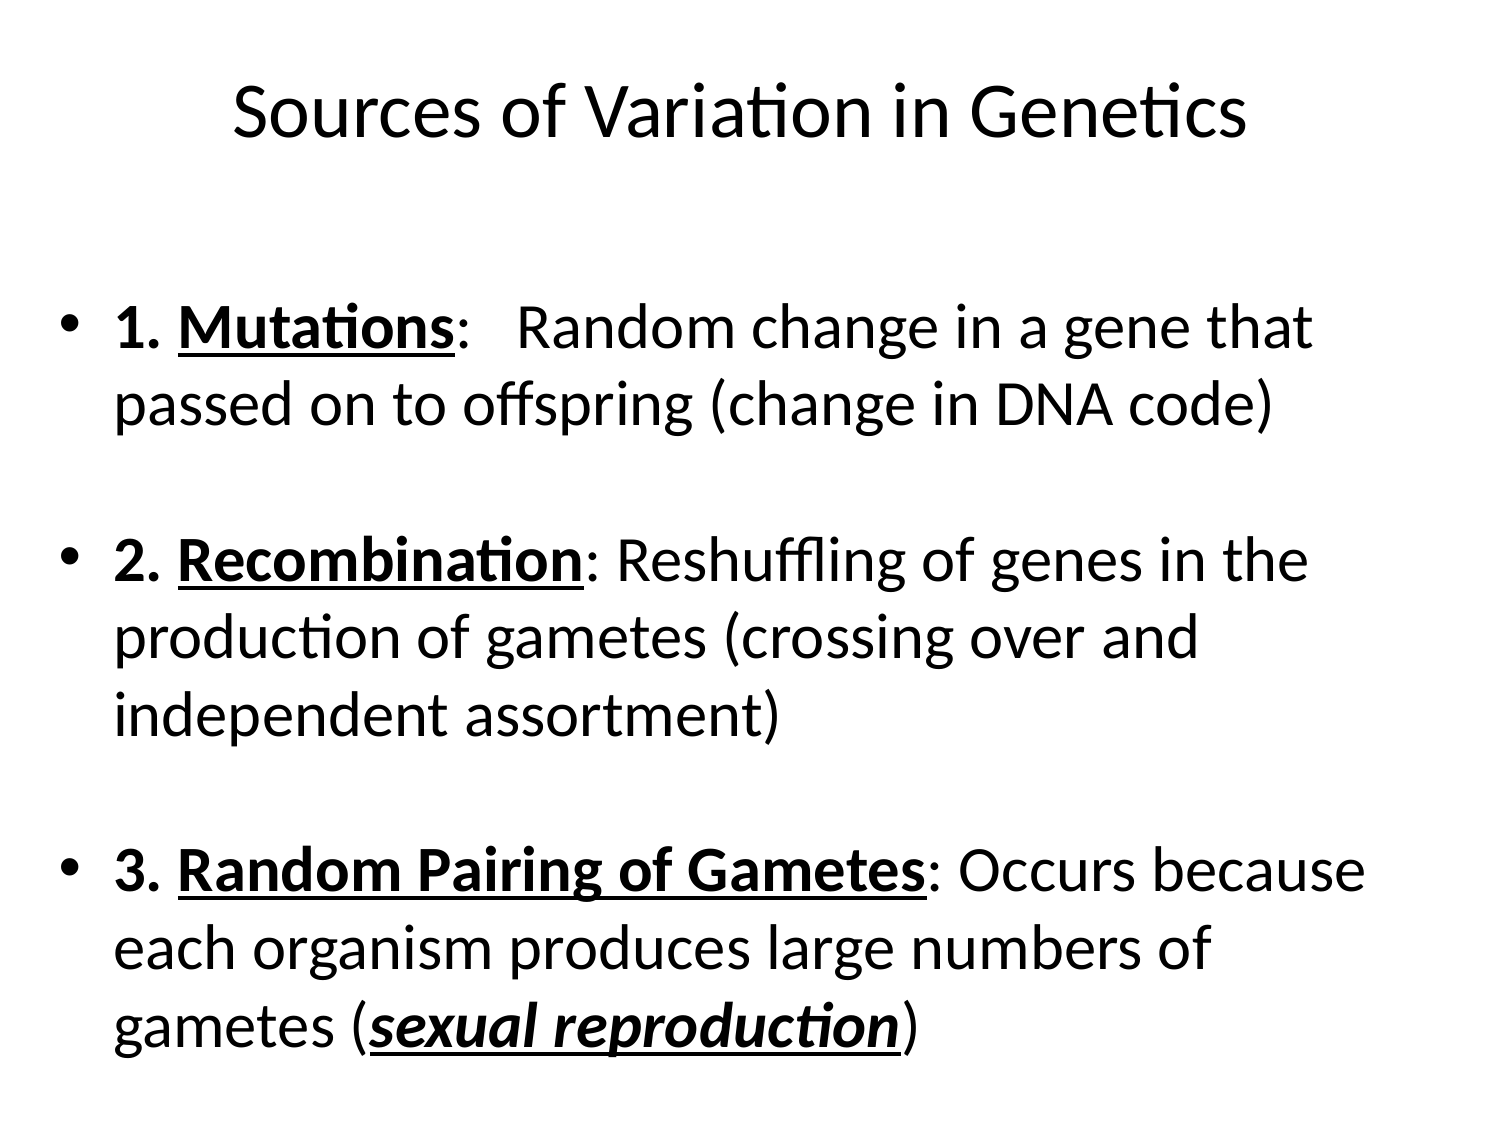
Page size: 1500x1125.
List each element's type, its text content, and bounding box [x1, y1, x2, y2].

title Sources of Variation in Genetics [45, 45, 1455, 180]
list 1. Mutations: Random change in a gene that passed on to offspring (change in DNA code) 2. Recombination: Reshuffling of genes in the production of gametes (crossing over and independent assortment) 3. Random Pairing of Gametes: Occurs because each organism produces large numbers of gametes (sexual reproduction) [45, 270, 1455, 1080]
